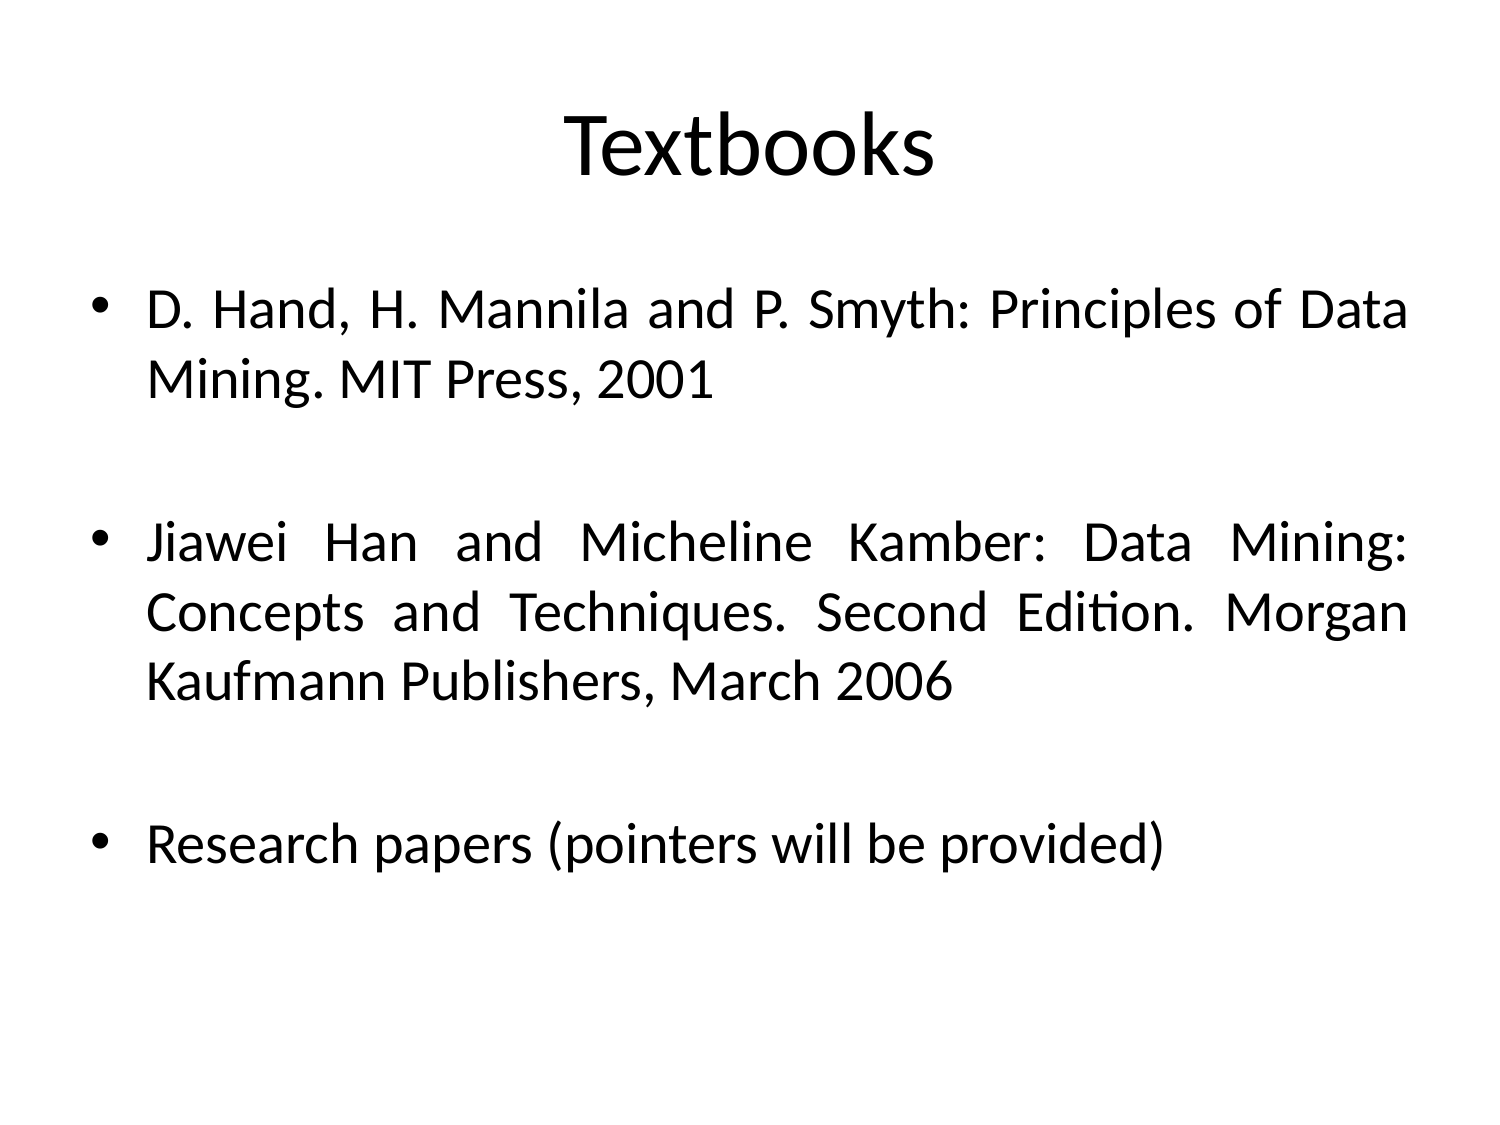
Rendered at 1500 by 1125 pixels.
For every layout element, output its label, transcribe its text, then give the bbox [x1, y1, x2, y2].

title Textbooks [75, 45, 1425, 233]
list D. Hand, H. Mannila and P. Smyth: Principles of Data Mining. MIT Press, 2001 Jiawei Han and Micheline Kamber: Data Mining: Concepts and Techniques. Second Edition. Morgan Kaufmann Publishers, March 2006 Research papers (pointers will be provided) [75, 262, 1425, 1005]
